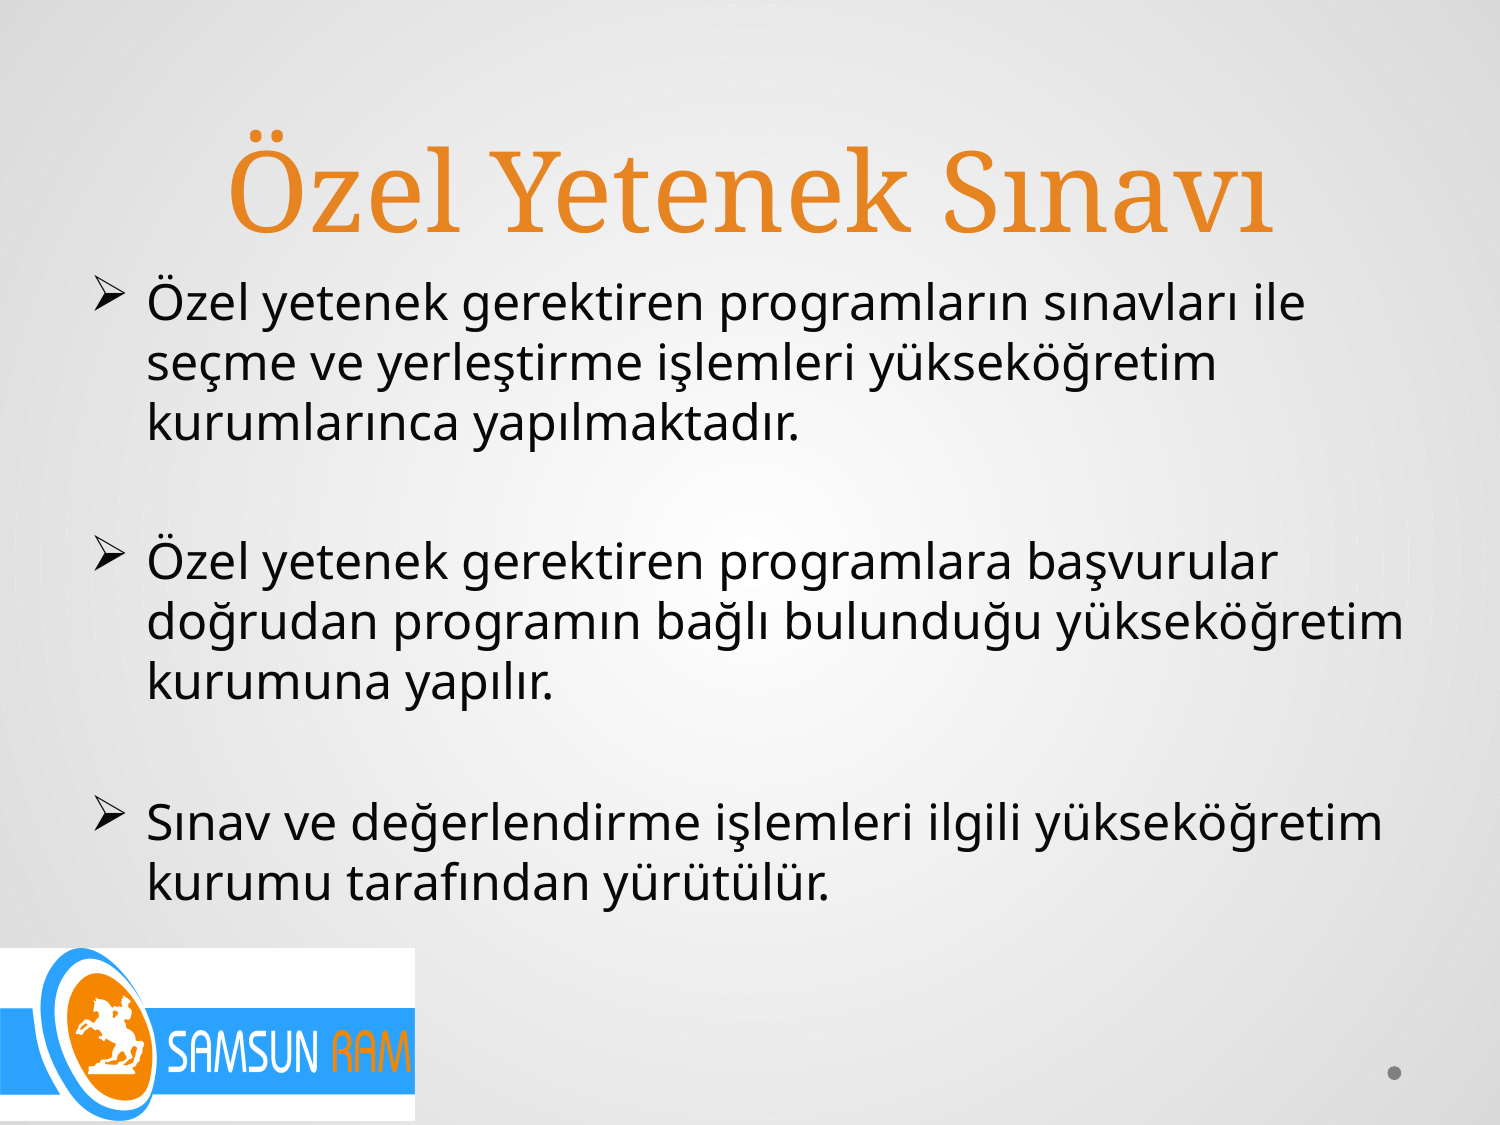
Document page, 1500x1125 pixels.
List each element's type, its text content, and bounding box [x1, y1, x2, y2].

picture [0, 947, 415, 1121]
list Özel yetenek gerektiren programların sınavları ile seçme ve yerleştirme işlemleri yükseköğretim kurumlarınca yapılmaktadır. Özel yetenek gerektiren programlara başvurular doğrudan programın bağlı bulunduğu yükseköğretim kurumuna yapılır. Sınav ve değerlendirme işlemleri ilgili yükseköğretim kurumu tarafından yürütülür. [75, 262, 1425, 1005]
title Özel Yetenek Sınavı [75, 0, 1425, 262]
